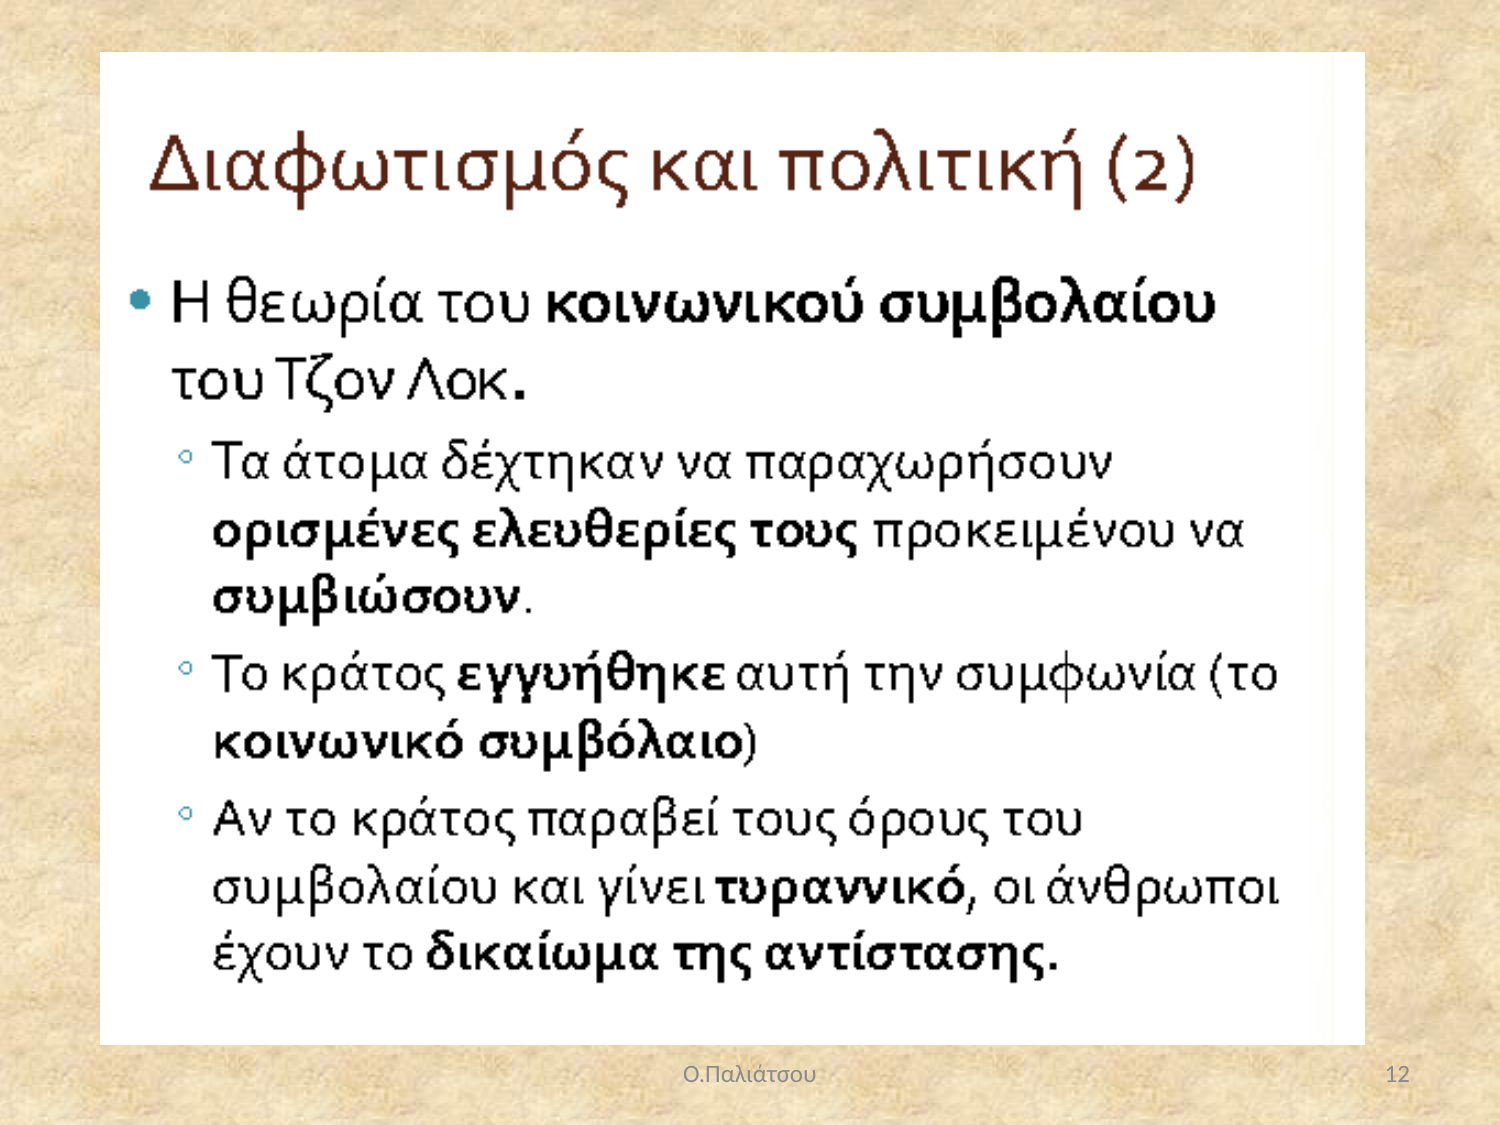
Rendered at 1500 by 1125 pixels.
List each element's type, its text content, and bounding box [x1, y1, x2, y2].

slide_number 12 [1074, 1042, 1425, 1103]
picture [0, 0, 1500, 1125]
footer Ο.Παλιάτσου [512, 1054, 988, 1103]
